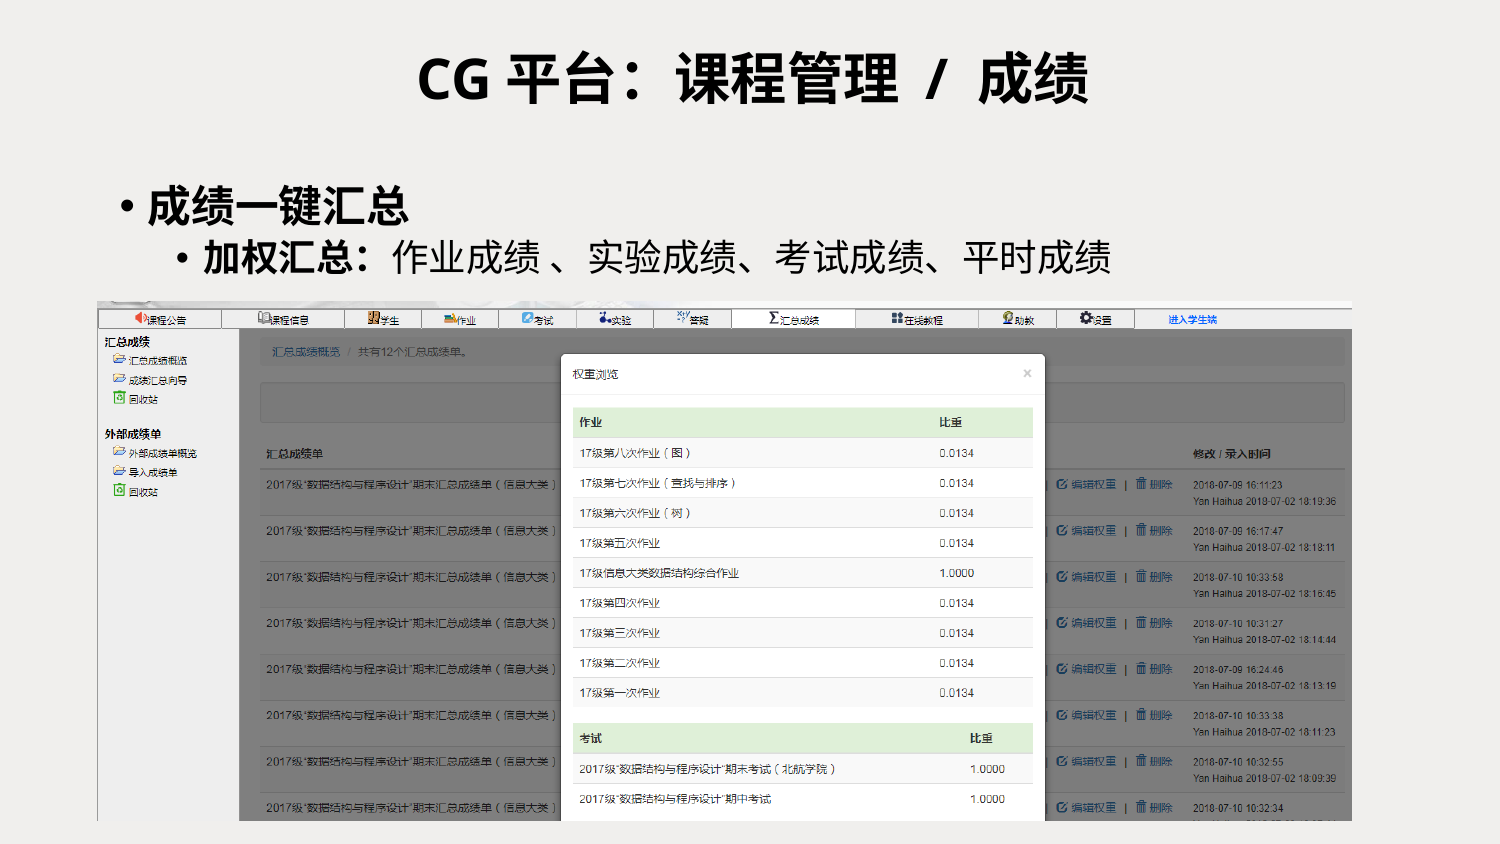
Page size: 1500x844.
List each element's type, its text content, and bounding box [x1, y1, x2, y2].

text_box CG平台：课程管理 / 成绩 [106, 0, 1400, 163]
picture [97, 301, 1352, 821]
list 成绩一键汇总 加权汇总：作业成绩 、实验成绩、考试成绩、平时成绩 [104, 176, 1399, 713]
